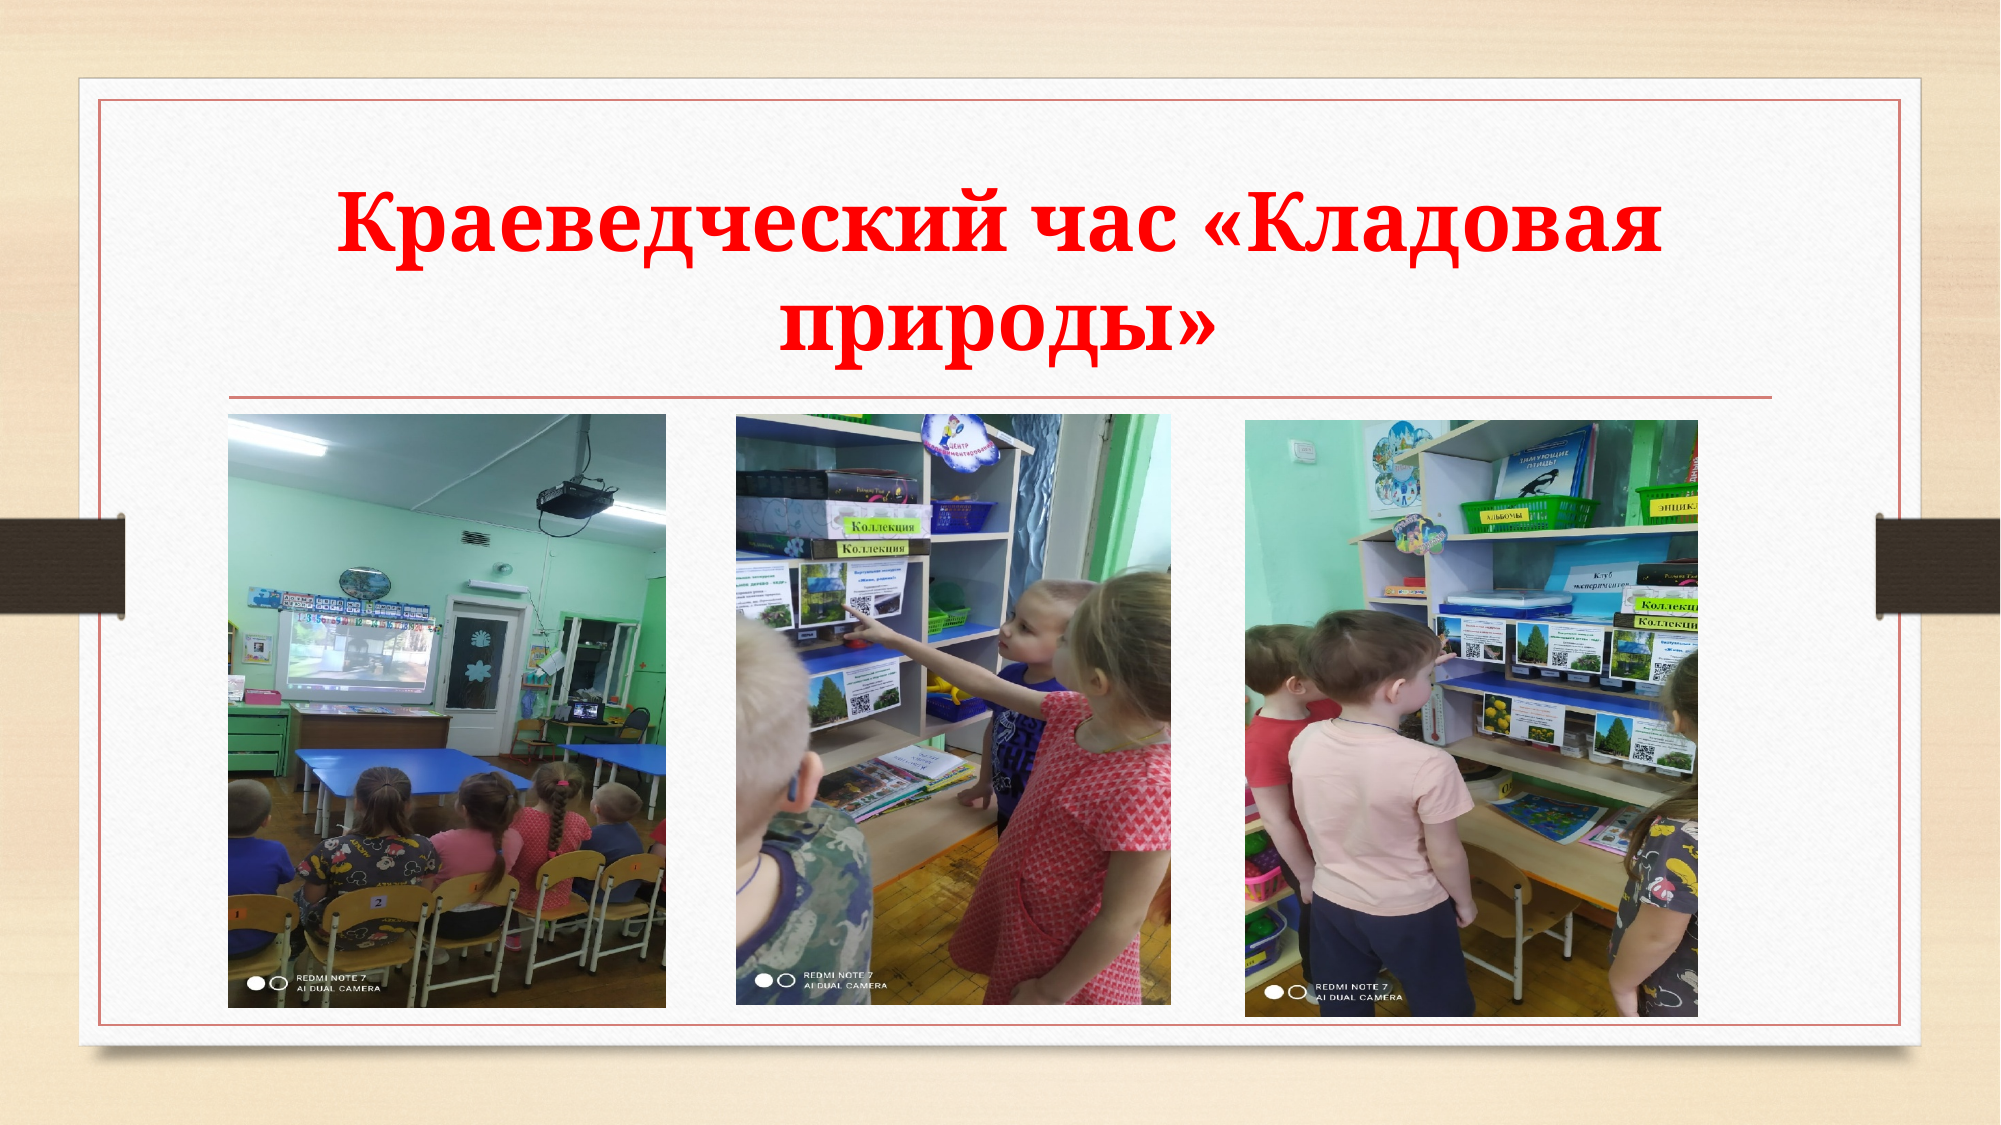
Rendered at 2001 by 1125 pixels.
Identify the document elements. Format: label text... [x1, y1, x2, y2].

title Краеведческий час «Кладовая природы» [212, 161, 1788, 375]
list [228, 414, 666, 1008]
picture [0, 0, 2001, 1125]
